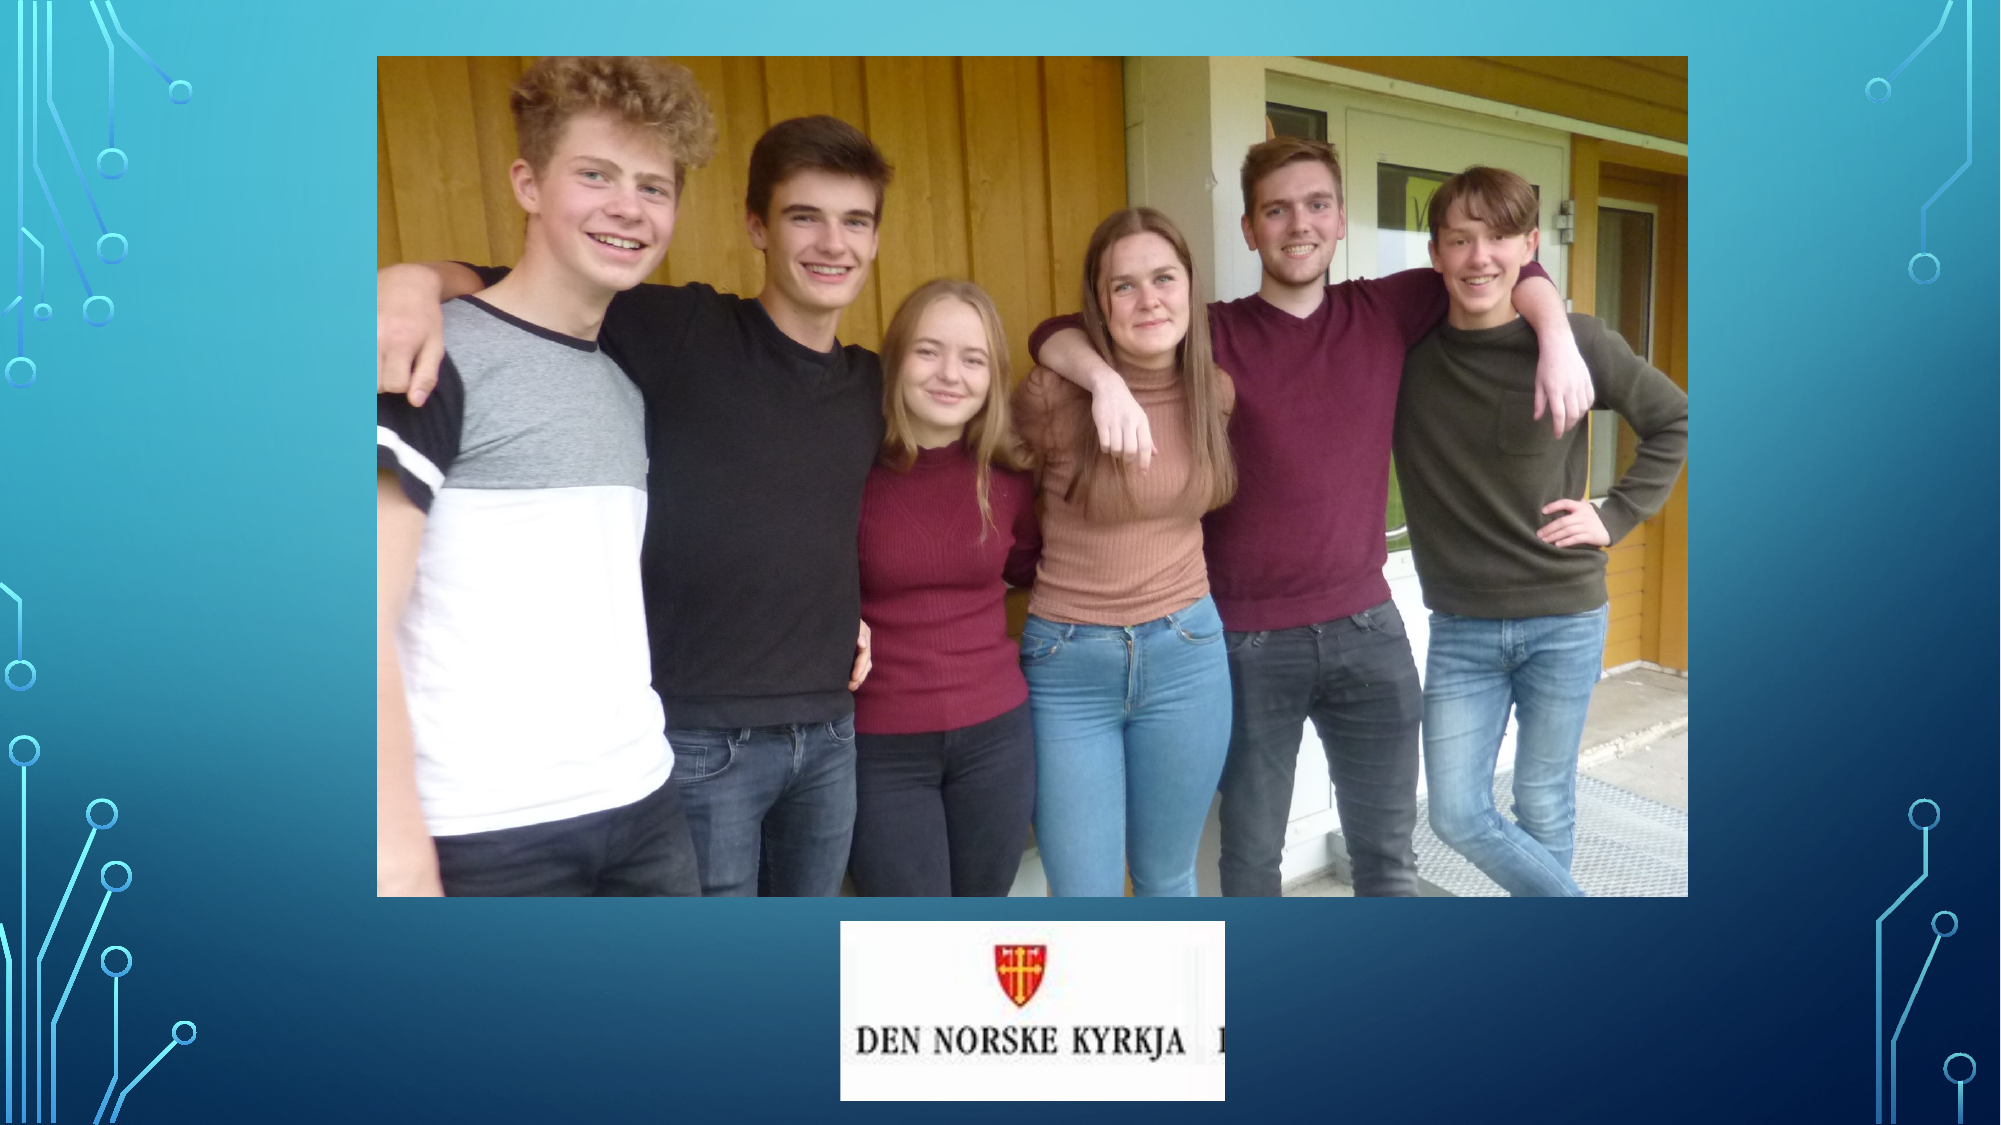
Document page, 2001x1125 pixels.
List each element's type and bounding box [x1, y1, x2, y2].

picture [377, 56, 1689, 897]
picture [840, 920, 1226, 1101]
